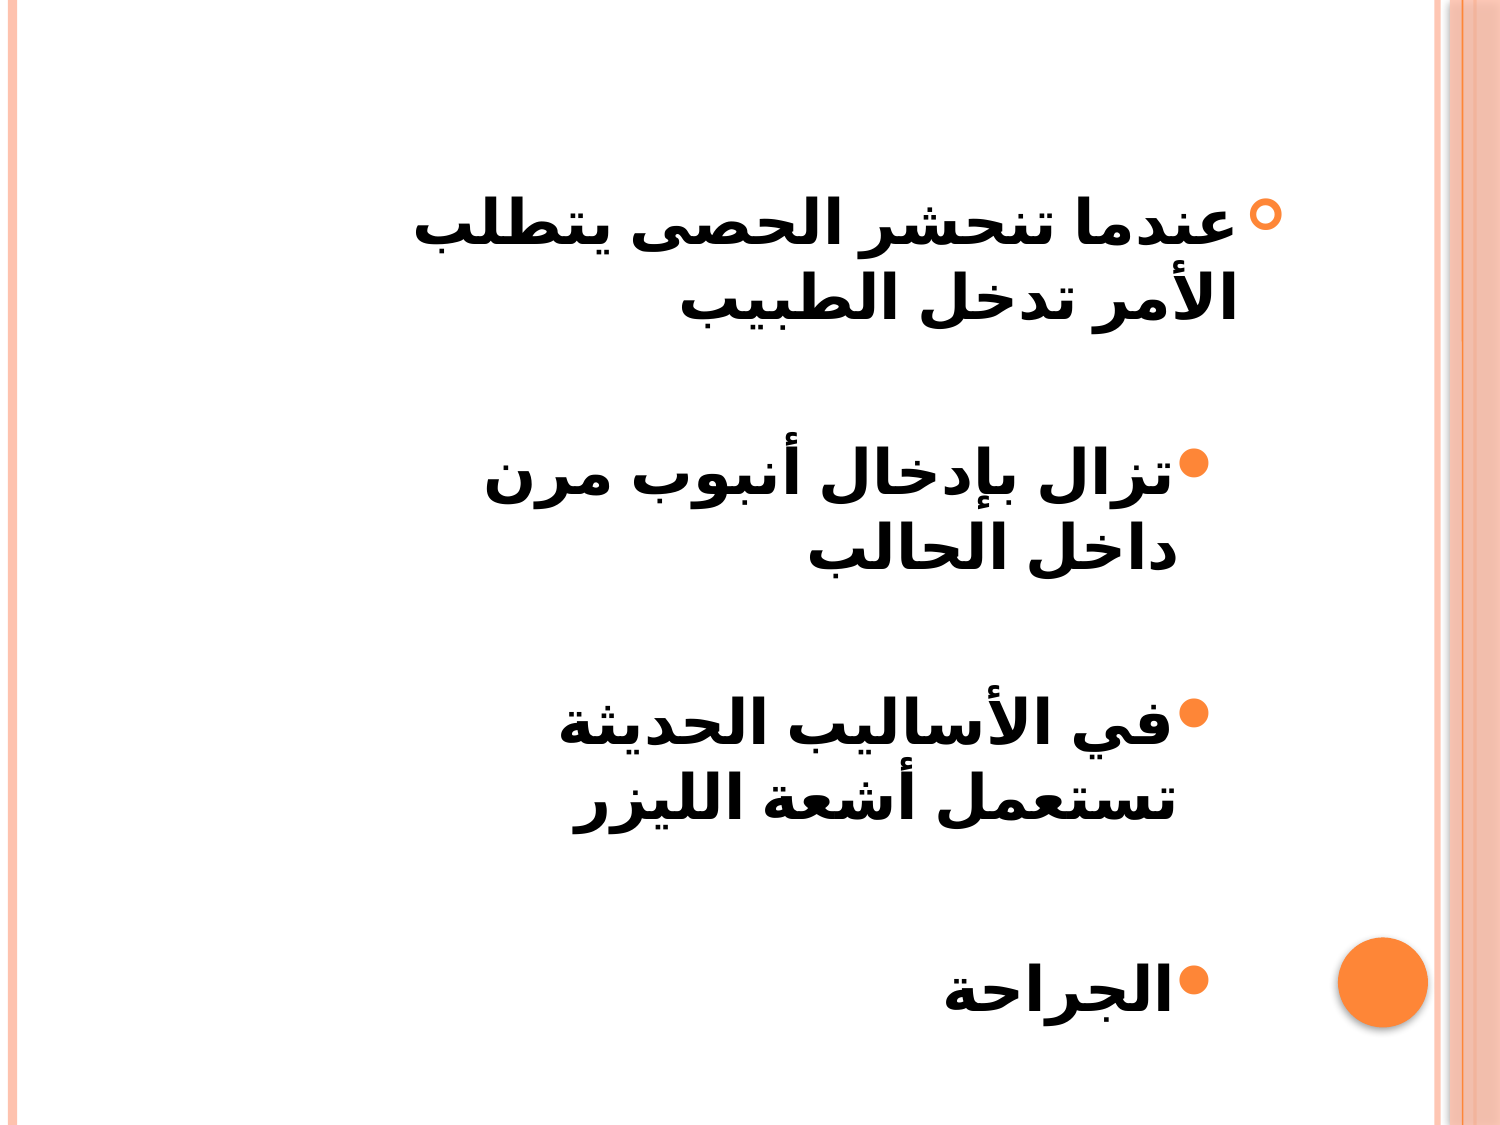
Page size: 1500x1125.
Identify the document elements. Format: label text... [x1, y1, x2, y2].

list عندما تنحشر الحصى يتطلب الأمر تدخل الطبيب تزال بإدخال أنبوب مرن داخل الحالب في الأساليب الحديثة تستعمل أشعة الليزر الجراحة [350, 174, 1300, 1062]
